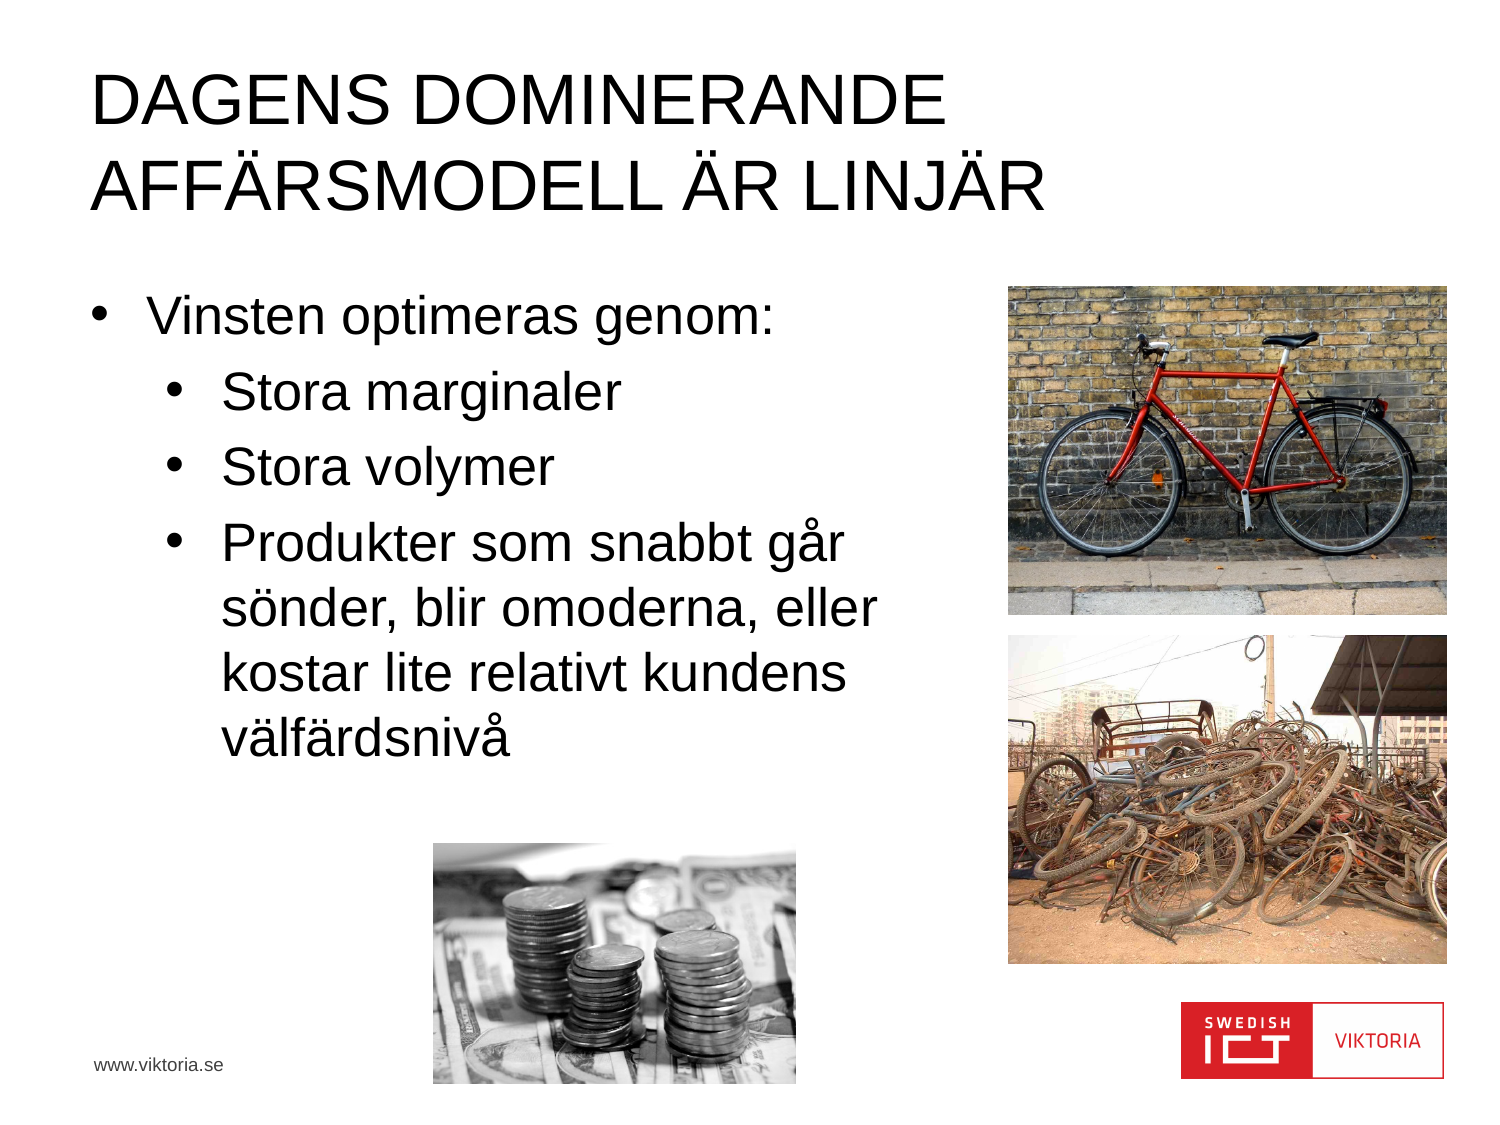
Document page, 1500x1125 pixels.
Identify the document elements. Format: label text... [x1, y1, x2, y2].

picture [1008, 634, 1447, 964]
title Dagens dominerande affärsmodell är linjär [75, 45, 1425, 233]
picture [1181, 1002, 1444, 1079]
picture [433, 843, 796, 1084]
picture [1008, 286, 1447, 615]
list Vinsten optimeras genom: Stora marginaler Stora volymer Produkter som snabbt går sönder, blir omoderna, eller kostar lite relativt kundens välfärdsnivå [75, 272, 999, 980]
